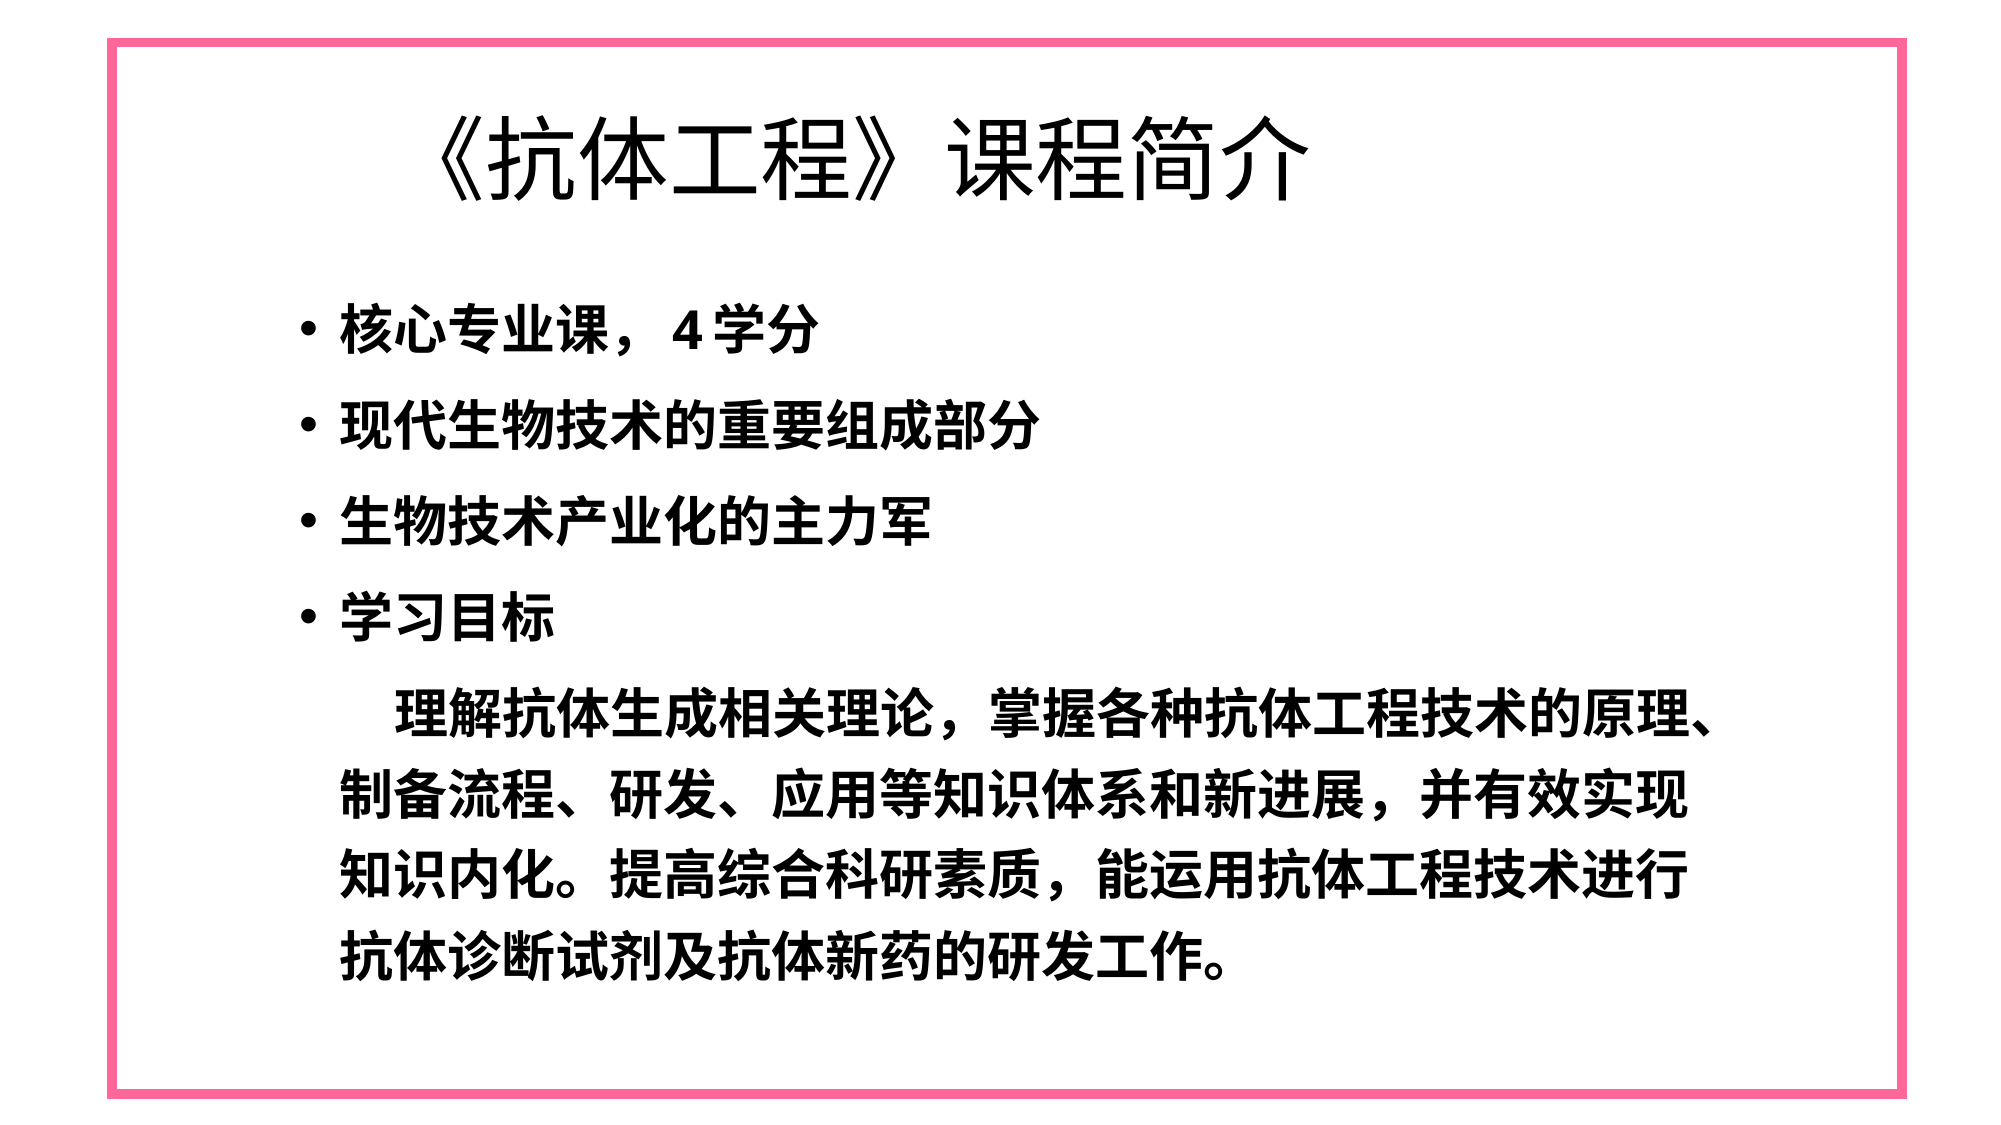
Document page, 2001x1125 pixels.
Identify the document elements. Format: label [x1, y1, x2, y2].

text_box [112, 42, 1902, 1094]
